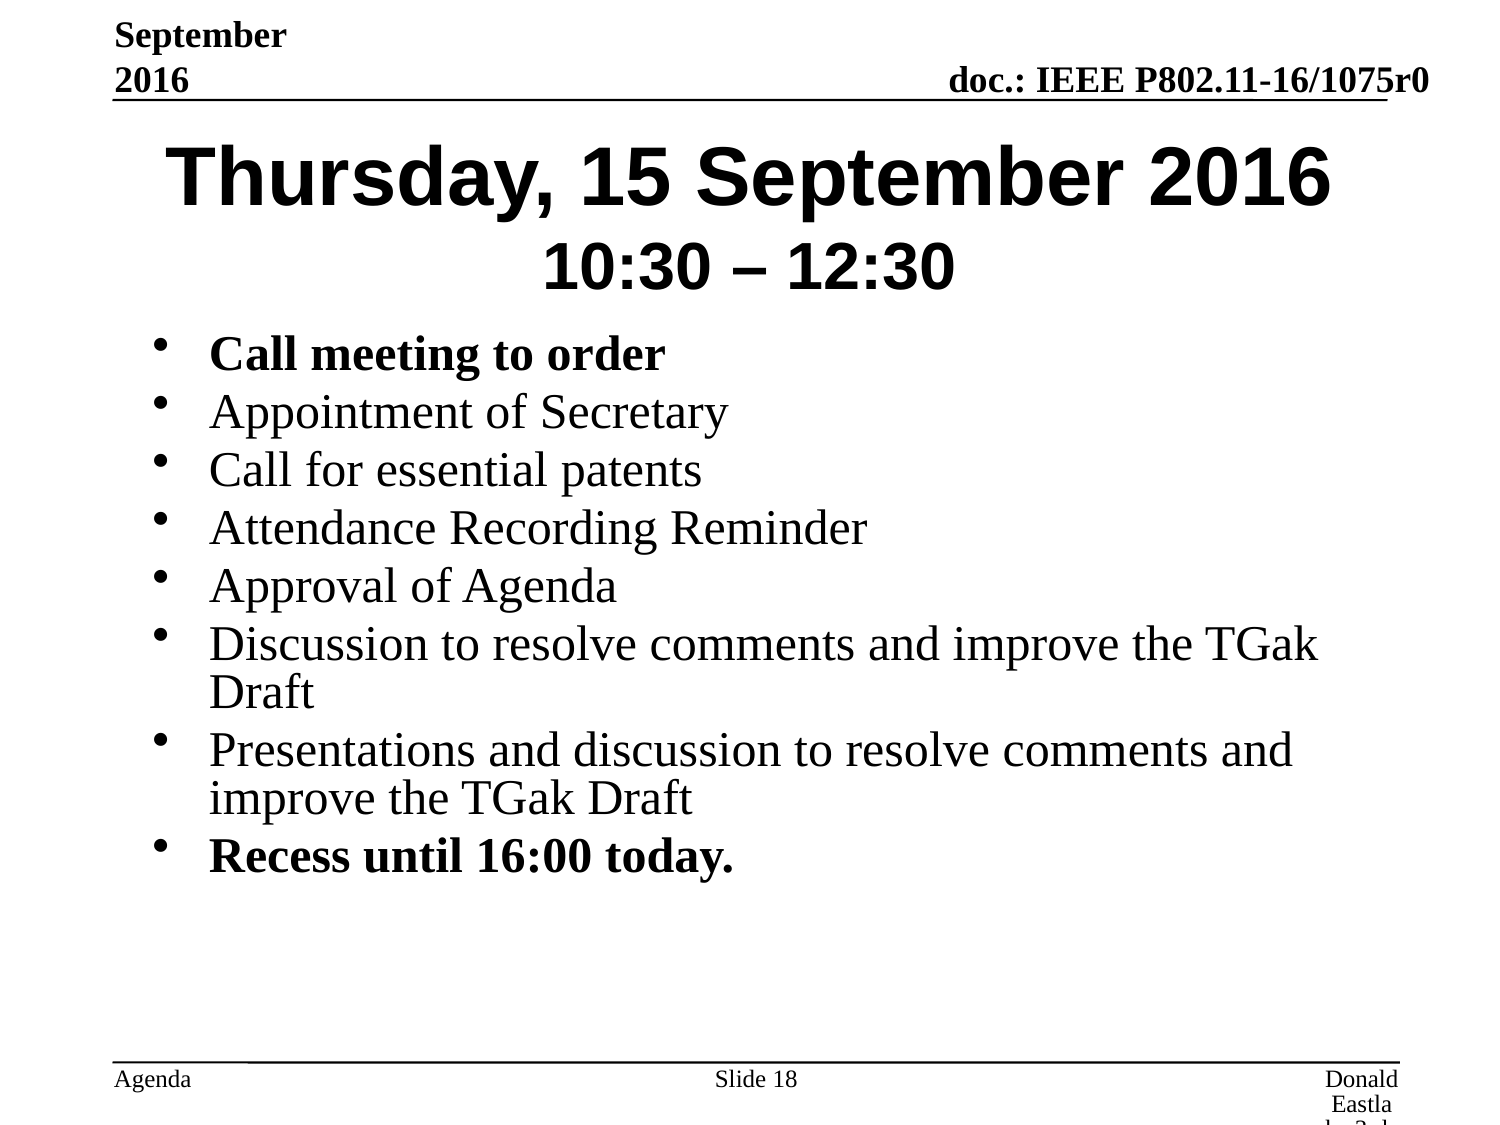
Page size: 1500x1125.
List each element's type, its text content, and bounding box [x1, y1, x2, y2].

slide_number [114, 54, 290, 100]
title Thursday, 15 September 2016 10:30 – 12:30 [112, 112, 1388, 313]
footer Donald Eastlake 3rd, Huawei Technologies [1325, 1062, 1402, 1093]
list Call meeting to order Appointment of Secretary Call for essential patents Attendance Recording Reminder Approval of Agenda Discussion to resolve comments and improve the TGak Draft Presentations and discussion to resolve comments and improve the TGak Draft Recess until 16:00 today. [137, 324, 1388, 1063]
slide_number Slide 18 [712, 1063, 800, 1093]
